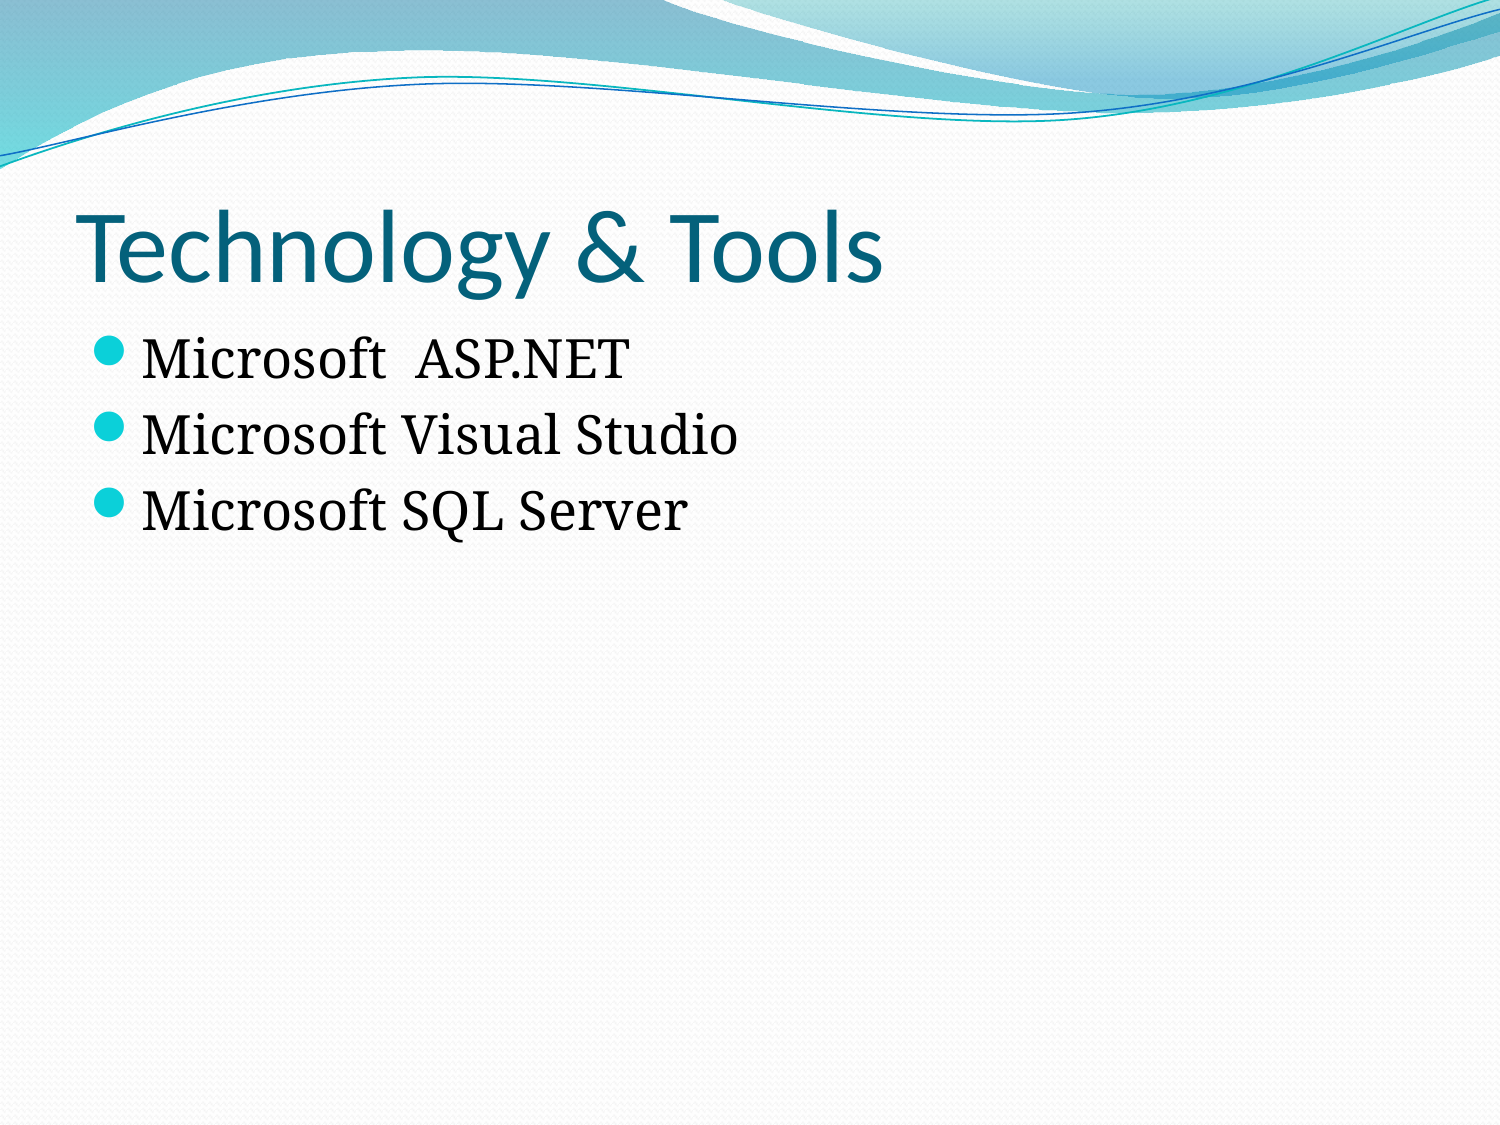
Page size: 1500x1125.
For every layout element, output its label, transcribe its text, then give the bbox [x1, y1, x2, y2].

title Technology & Tools [75, 115, 1425, 303]
list Microsoft ASP.NET Microsoft Visual Studio Microsoft SQL Server [75, 317, 1425, 1038]
